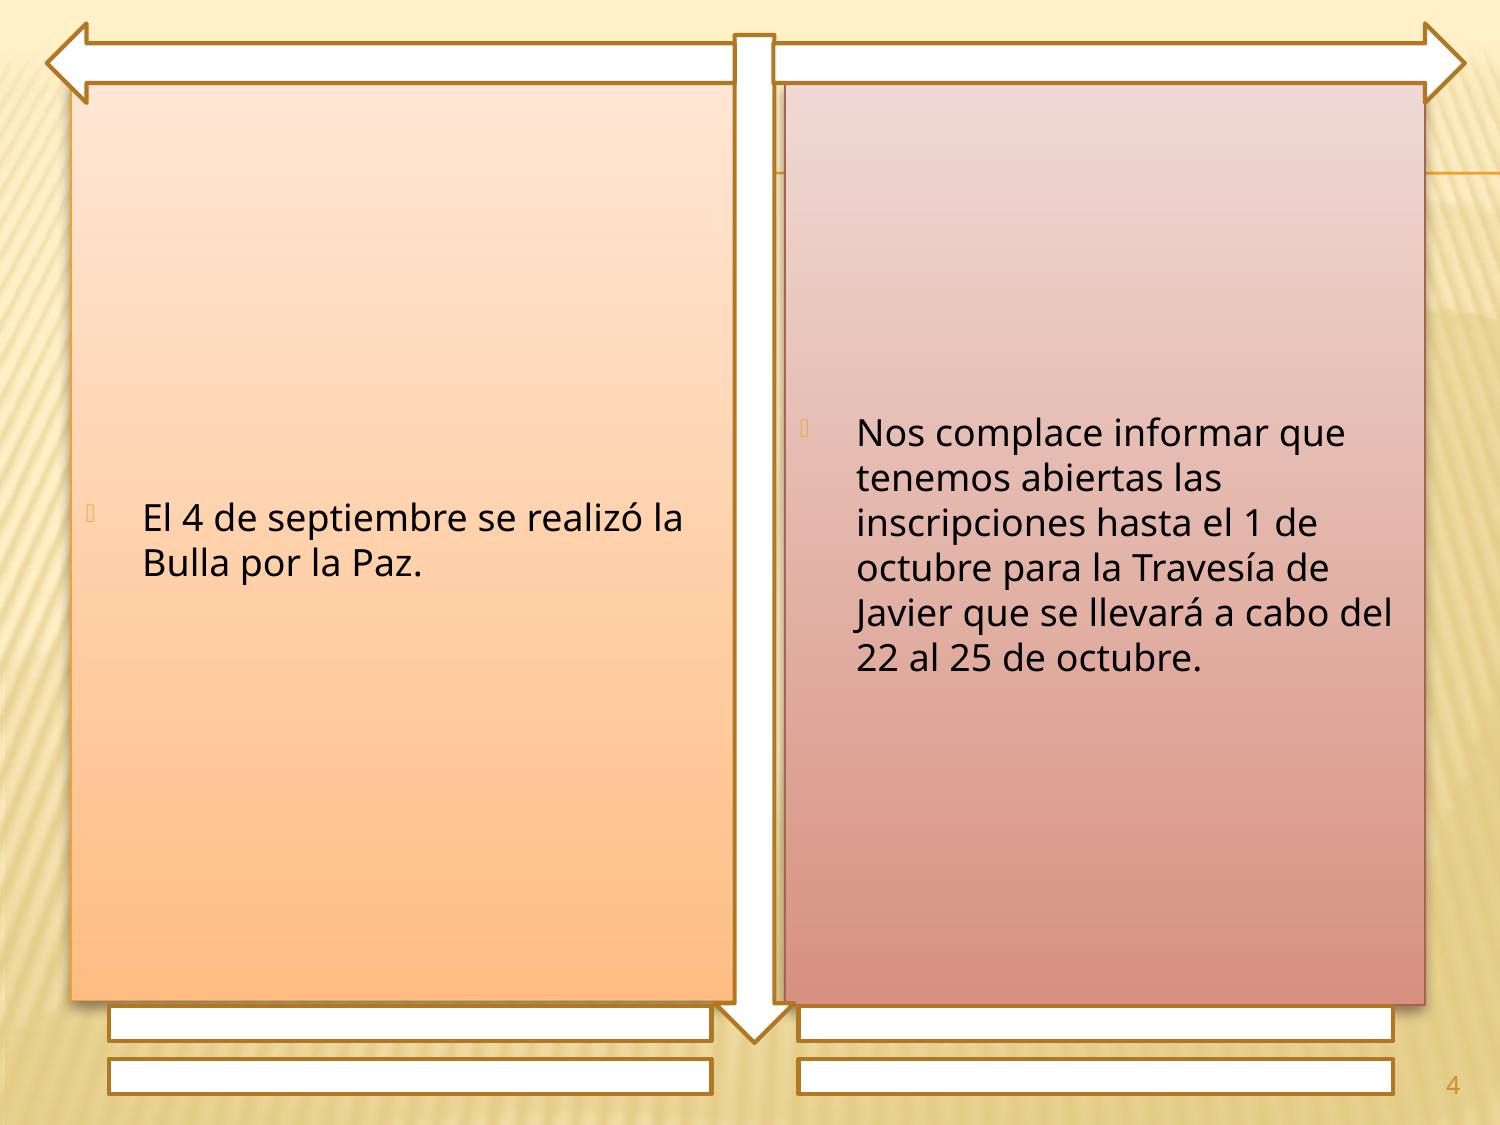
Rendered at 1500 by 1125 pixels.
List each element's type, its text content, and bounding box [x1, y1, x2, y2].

text_box [796, 1057, 1395, 1096]
text_box [44, 21, 737, 105]
text_box [712, 32, 797, 1046]
text_box [796, 1004, 1395, 1043]
slide_number 4 [1350, 1062, 1475, 1103]
text_box [107, 1057, 714, 1096]
list Nos complace informar que tenemos abiertas las inscripciones hasta el 1 de octubre para la Travesía de Javier que se llevará a cabo del 22 al 25 de octubre. [784, 86, 1426, 1006]
text_box [771, 21, 1467, 105]
list El 4 de septiembre se realizó la Bulla por la Paz. [70, 86, 732, 1001]
text_box [107, 1004, 714, 1043]
